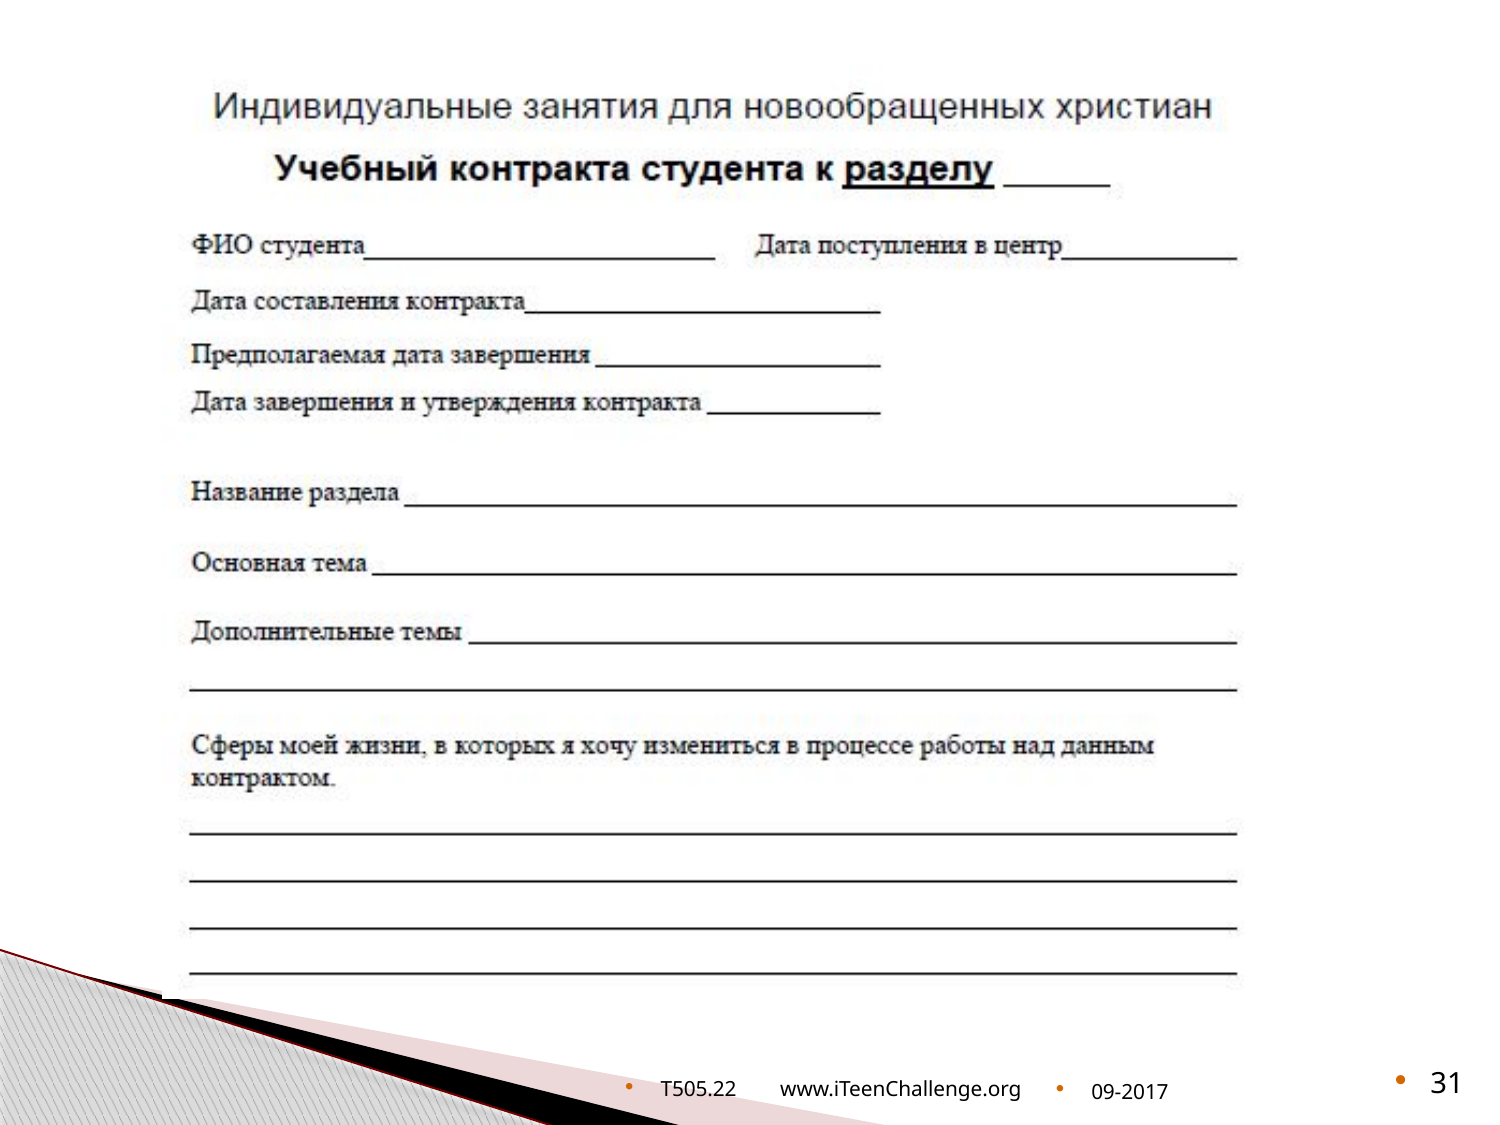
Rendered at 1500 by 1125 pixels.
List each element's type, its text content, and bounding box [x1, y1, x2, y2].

slide_number 09-2017 [1042, 1051, 1356, 1112]
picture [162, 63, 1301, 1000]
slide_number 31 [1362, 1051, 1479, 1112]
footer T505.22 www.iTeenChallenge.org [412, 1051, 1042, 1112]
